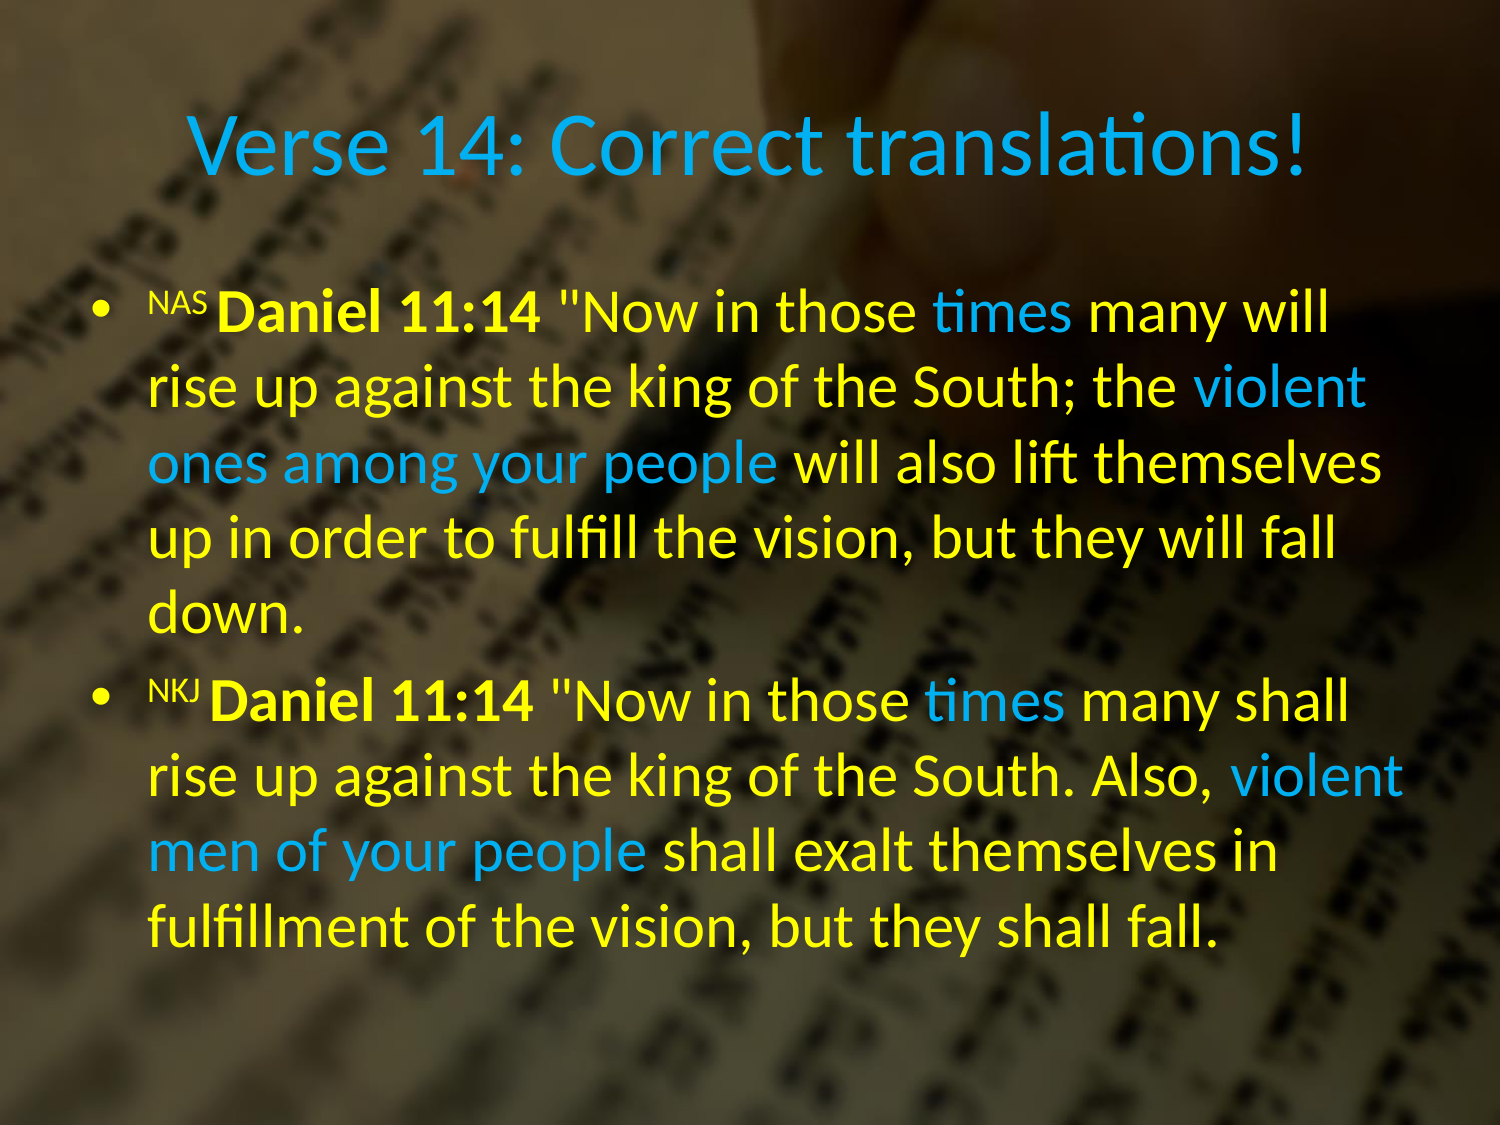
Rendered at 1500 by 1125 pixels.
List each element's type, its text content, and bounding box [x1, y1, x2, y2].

picture [0, 0, 1500, 1125]
title Verse 14: Correct translations! [75, 45, 1425, 233]
list NAS Daniel 11:14 "Now in those times many will rise up against the king of the South; the violent ones among your people will also lift themselves up in order to fulfill the vision, but they will fall down. NKJ Daniel 11:14 "Now in those times many shall rise up against the king of the South. Also, violent men of your people shall exalt themselves in fulfillment of the vision, but they shall fall. [75, 262, 1425, 1005]
